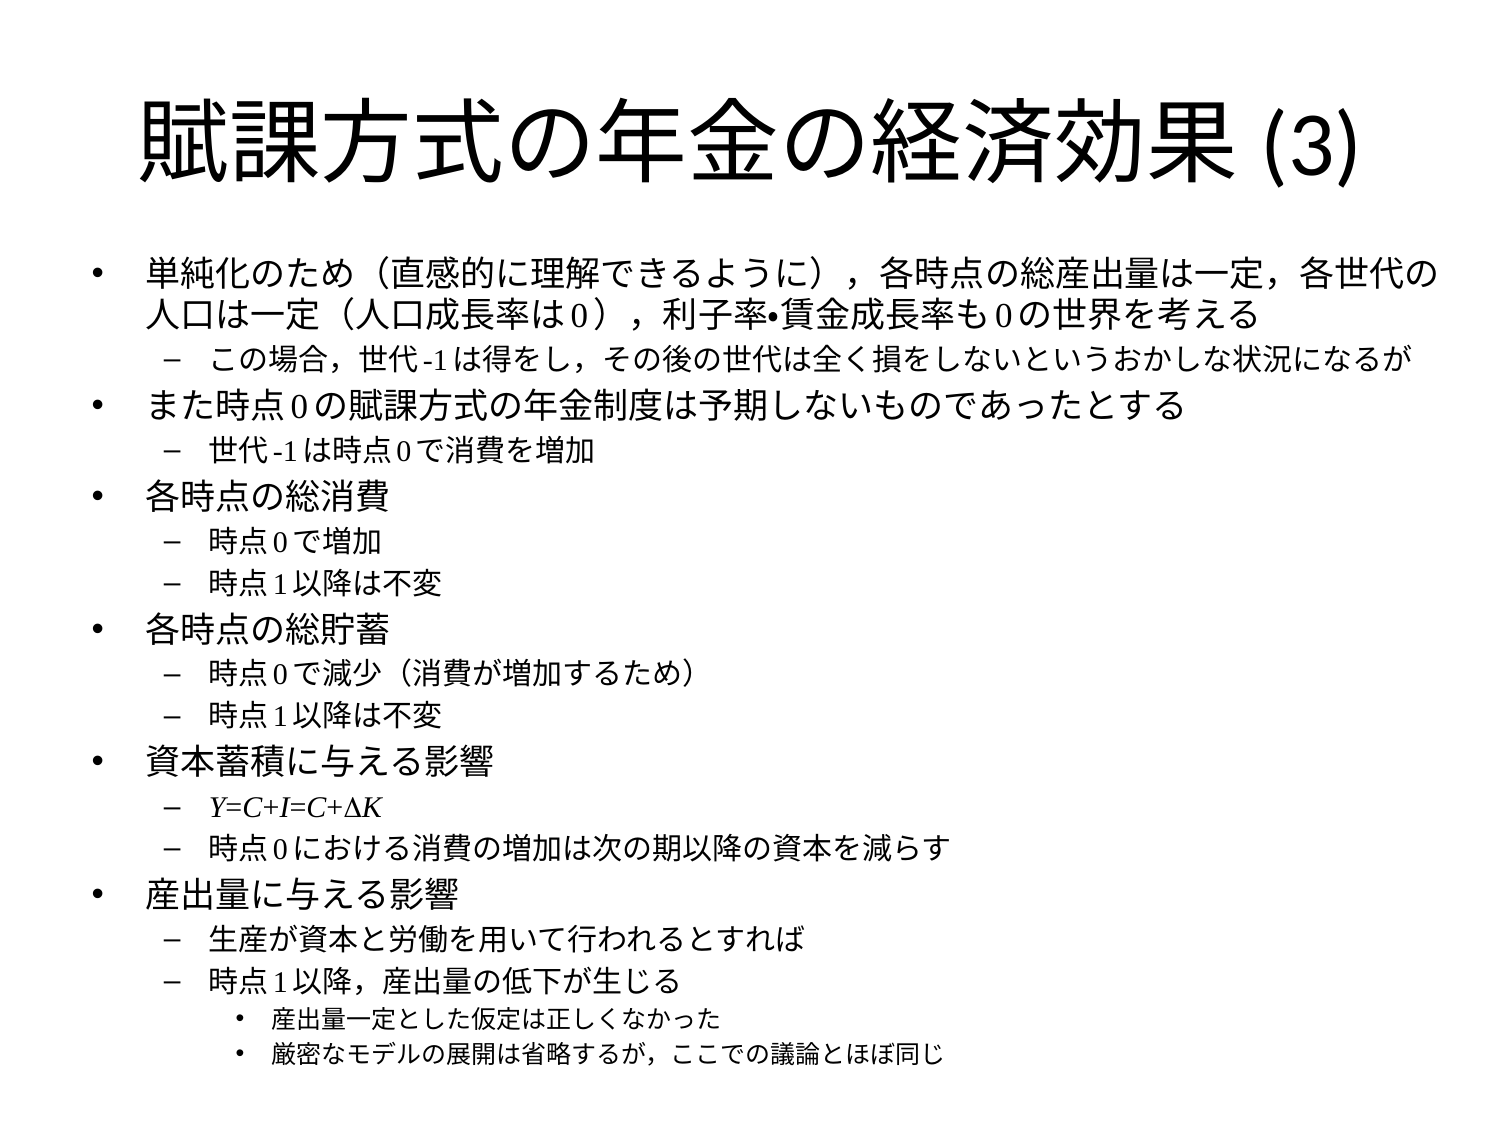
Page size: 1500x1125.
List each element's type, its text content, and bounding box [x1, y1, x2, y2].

title 賦課方式の年金の経済効果(3) [75, 45, 1425, 233]
list 単純化のため（直感的に理解できるように），各時点の総産出量は一定，各世代の人口は一定（人口成長率は0），利子率・賃金成長率も0の世界を考える この場合，世代-1は得をし，その後の世代は全く損をしないというおかしな状況になるが また時点0の賦課方式の年金制度は予期しないものであったとする 世代-1は時点0で消費を増加 各時点の総消費 時点0で増加 時点1以降は不変 各時点の総貯蓄 時点0で減少（消費が増加するため） 時点1以降は不変 資本蓄積に与える影響 Y=C+I=C+DK 時点0における消費の増加は次の期以降の資本を減らす 産出量に与える影響 生産が資本と労働を用いて行われるとすれば 時点1以降，産出量の低下が生じる 産出量一定とした仮定は正しくなかった 厳密なモデルの展開は省略するが，ここでの議論とほぼ同じ [76, 243, 1471, 1094]
